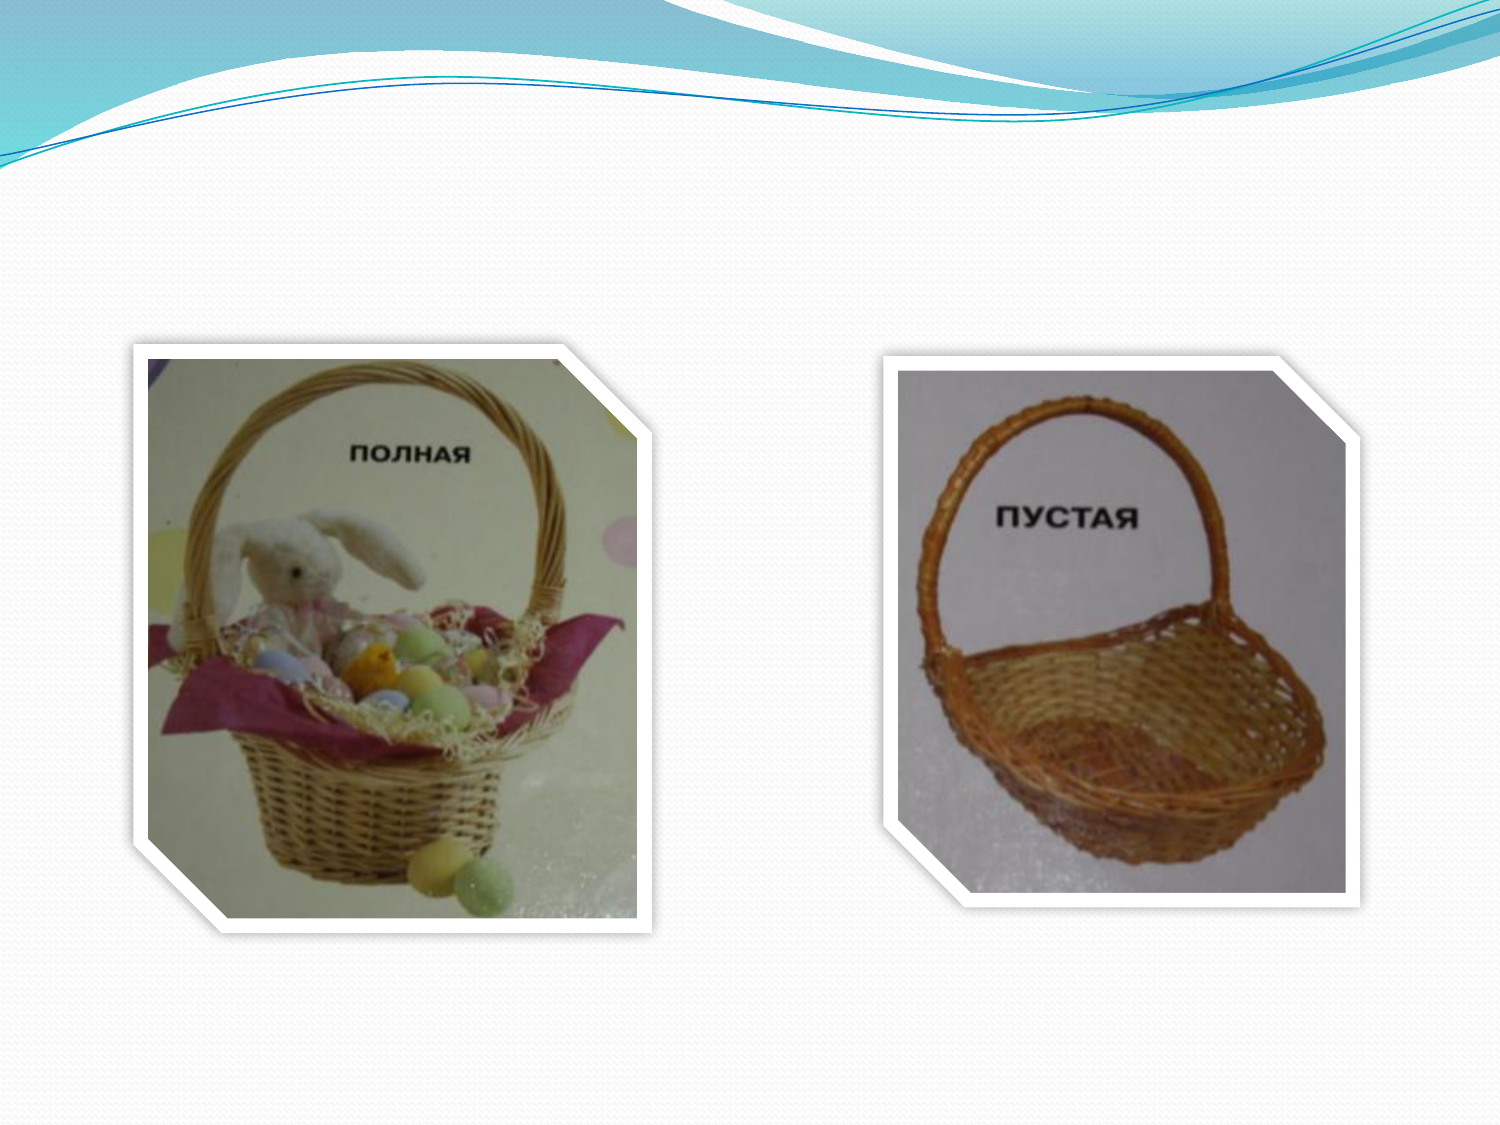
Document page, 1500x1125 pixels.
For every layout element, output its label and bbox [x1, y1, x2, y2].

picture [890, 362, 1354, 901]
list [140, 351, 645, 926]
